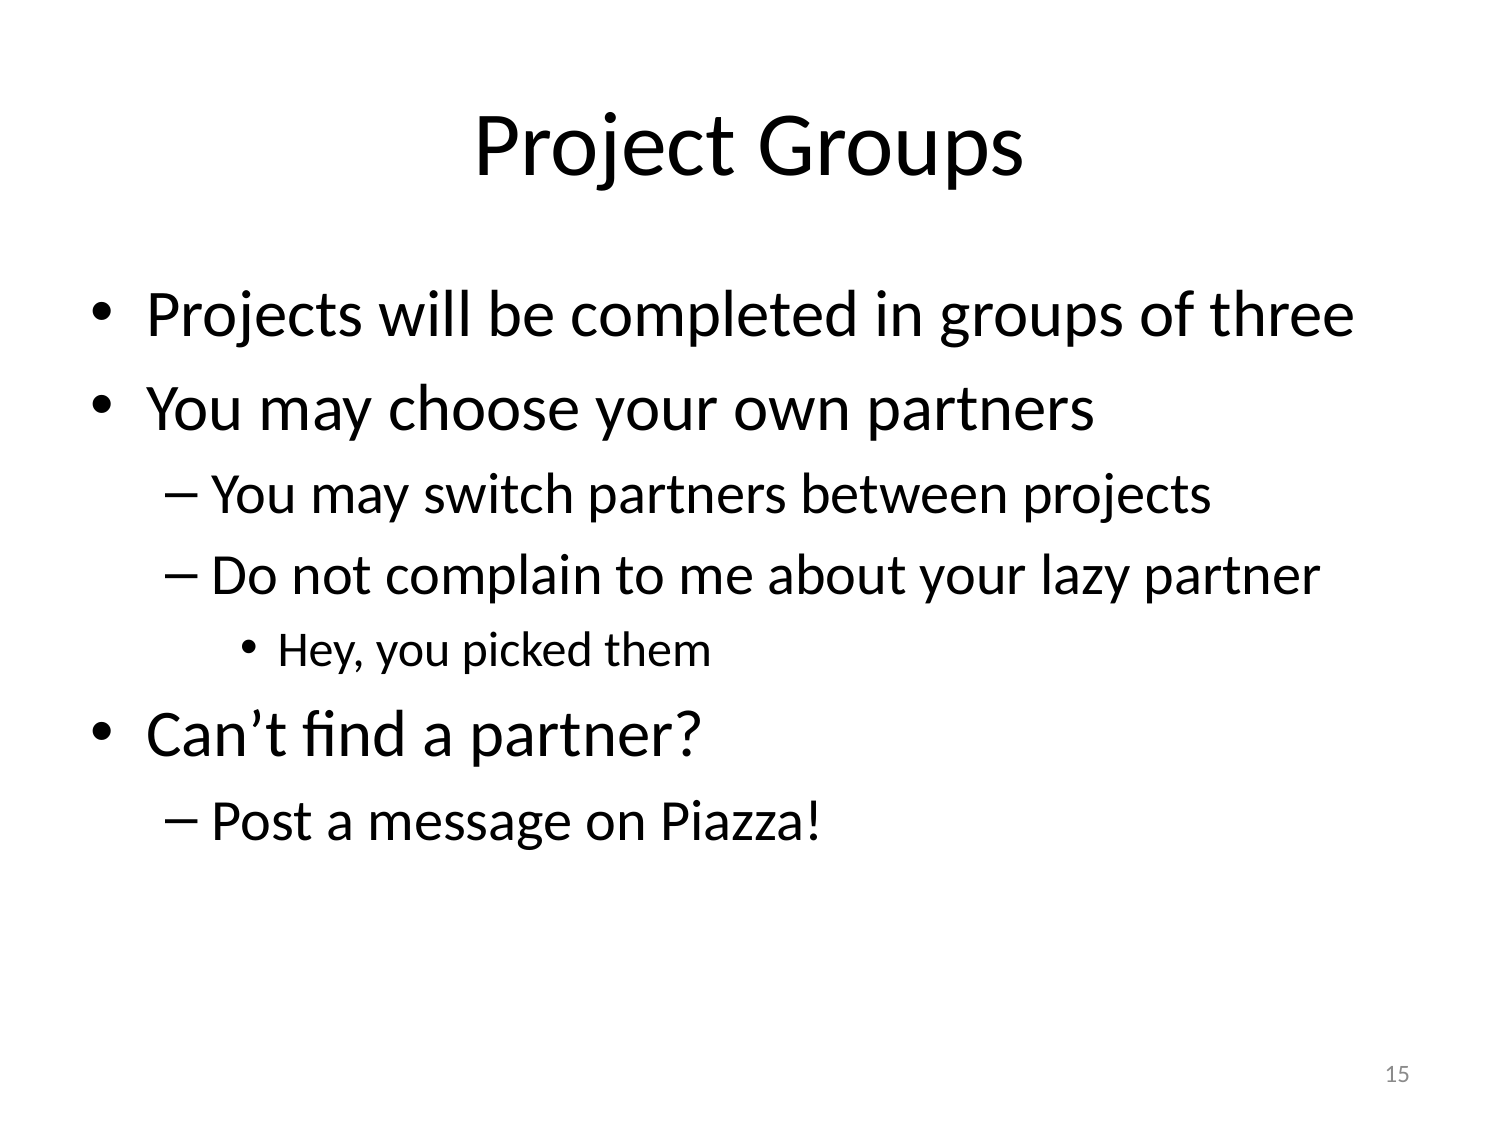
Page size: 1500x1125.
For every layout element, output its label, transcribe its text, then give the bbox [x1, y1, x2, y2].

title Project Groups [75, 45, 1425, 233]
slide_number 15 [1074, 1042, 1425, 1103]
list Projects will be completed in groups of three You may choose your own partners You may switch partners between projects Do not complain to me about your lazy partner Hey, you picked them Can’t find a partner? Post a message on Piazza! [75, 262, 1425, 1005]
